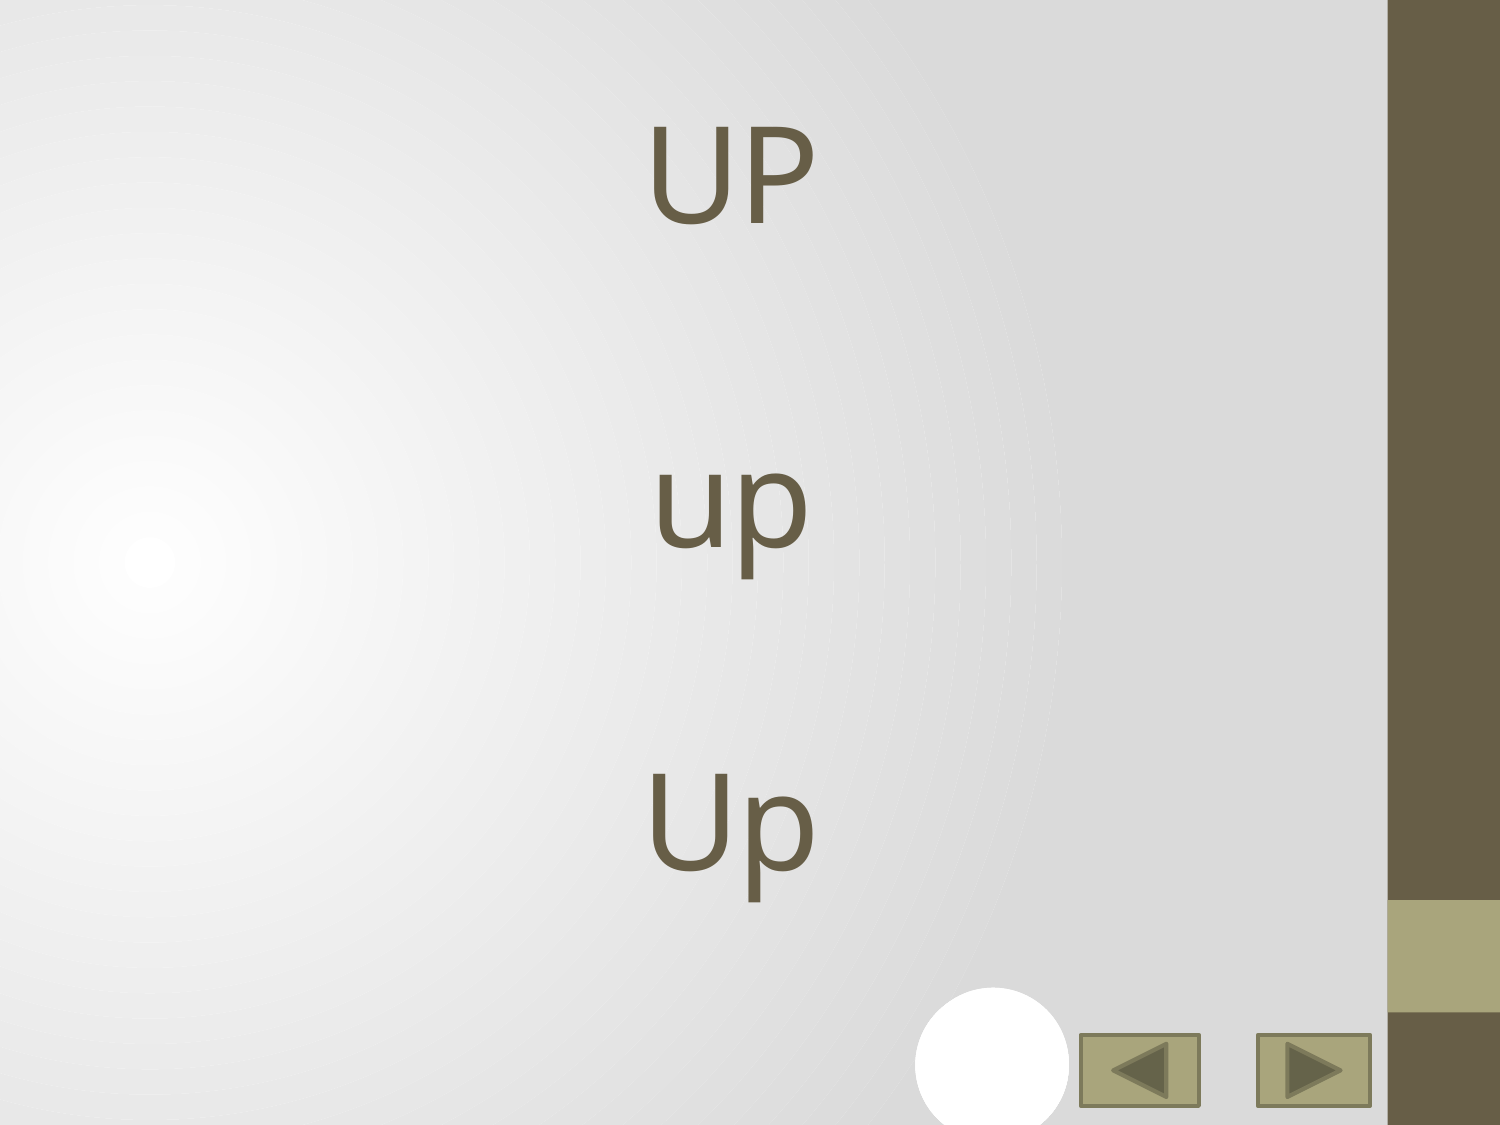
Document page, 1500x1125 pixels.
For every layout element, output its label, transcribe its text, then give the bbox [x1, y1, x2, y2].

text_box [917, 987, 1069, 1125]
text_box [1079, 1033, 1201, 1108]
title UP up Up [112, 78, 1350, 906]
text_box [1256, 1033, 1372, 1108]
